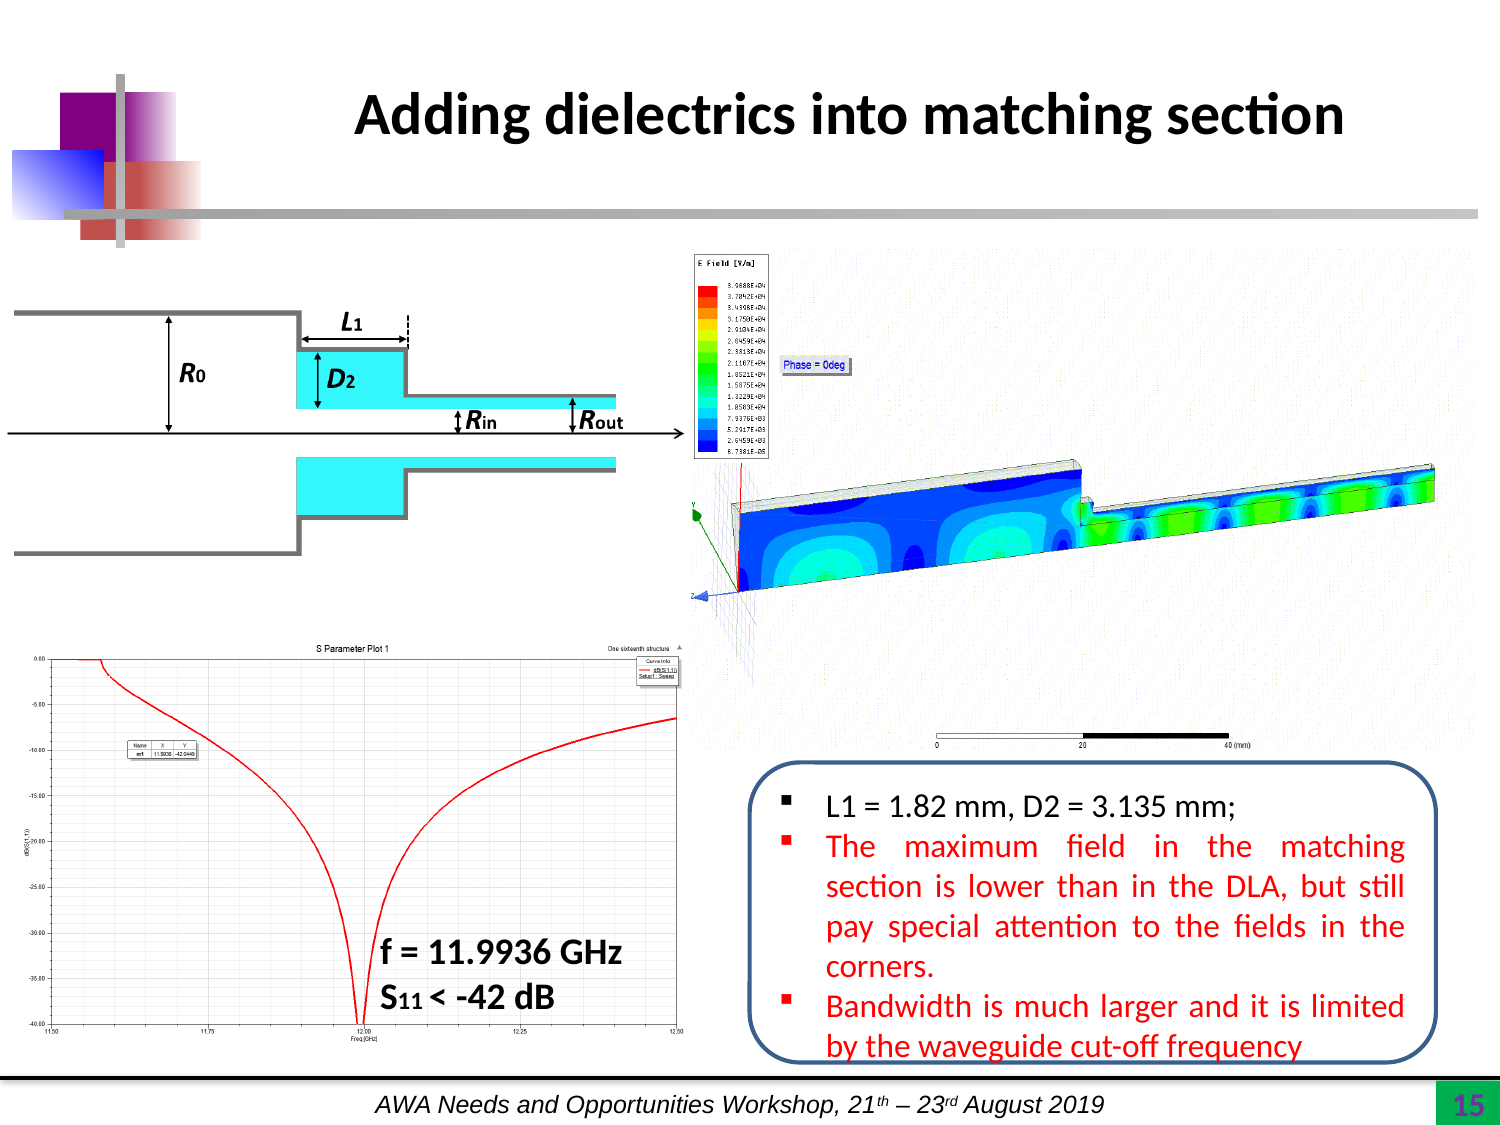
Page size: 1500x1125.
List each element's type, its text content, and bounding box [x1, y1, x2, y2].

picture [6, 292, 690, 556]
text_box L1 = 1.82 mm, D2 = 3.135 mm; The maximum field in the matching section is lower than in the DLA, but still pay special attention to the fields in the corners. Bandwidth is much larger and it is limited by the waveguide cut-off frequency [747, 760, 1438, 1065]
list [690, 249, 1475, 751]
title Adding dielectrics into matching section [237, 45, 1450, 177]
text_box 15 [1436, 1080, 1500, 1125]
picture [17, 642, 689, 1046]
